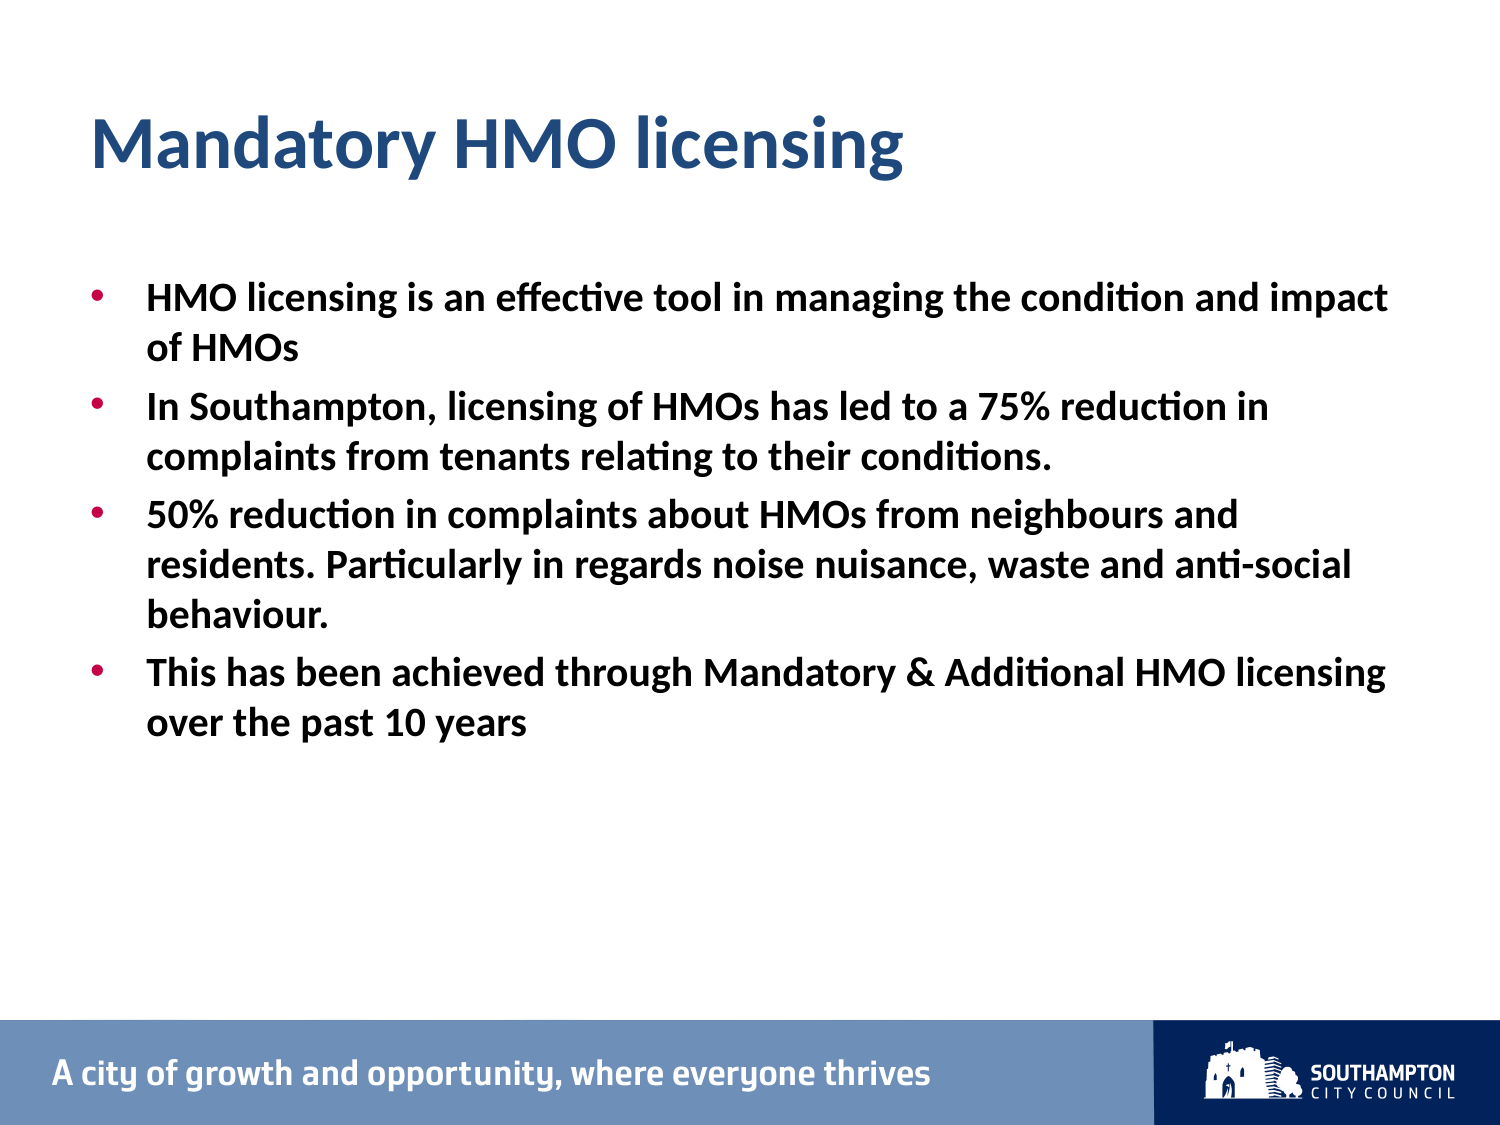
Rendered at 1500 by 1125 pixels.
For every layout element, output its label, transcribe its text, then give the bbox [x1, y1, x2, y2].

picture [0, 1019, 1500, 1125]
list HMO licensing is an effective tool in managing the condition and impact of HMOs In Southampton, licensing of HMOs has led to a 75% reduction in complaints from tenants relating to their conditions. 50% reduction in complaints about HMOs from neighbours and residents. Particularly in regards noise nuisance, waste and anti-social behaviour. This has been achieved through Mandatory & Additional HMO licensing over the past 10 years [75, 262, 1425, 968]
title Mandatory HMO licensing [75, 45, 1425, 233]
